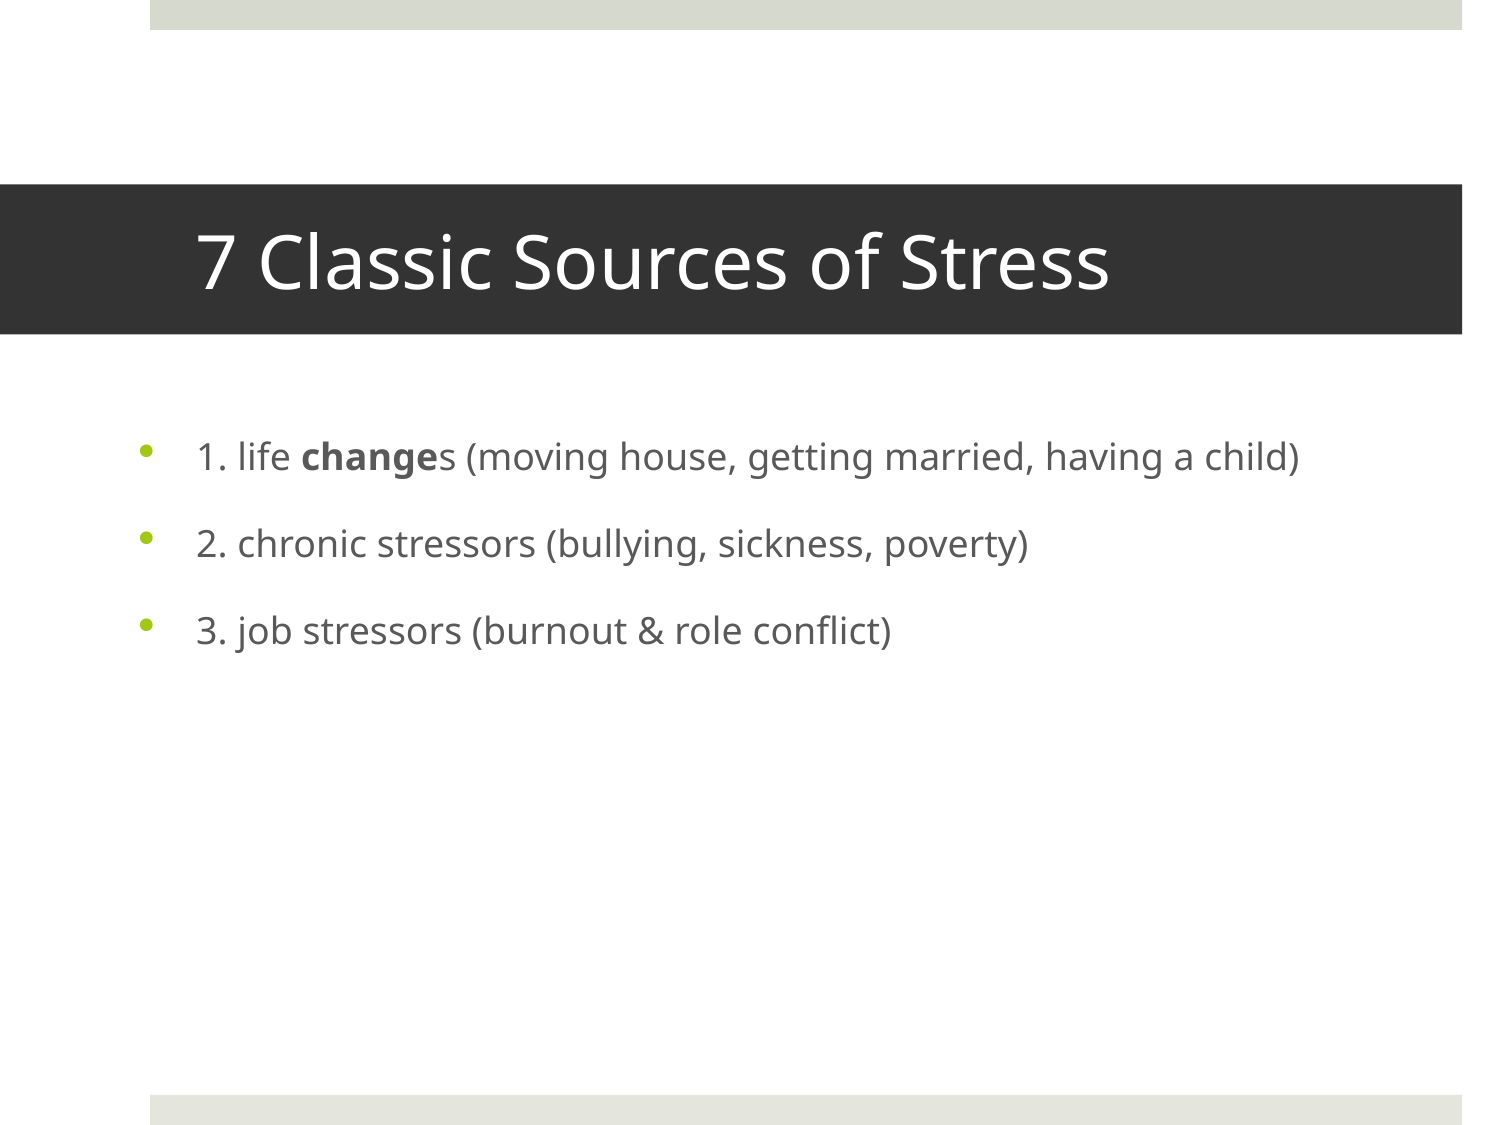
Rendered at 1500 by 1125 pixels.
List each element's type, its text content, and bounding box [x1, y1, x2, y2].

list 1. life changes (moving house, getting married, having a child) 2. chronic stressors (bullying, sickness, poverty) 3. job stressors (burnout & role conflict) [125, 425, 1432, 1028]
title 7 Classic Sources of Stress [0, 184, 1463, 335]
